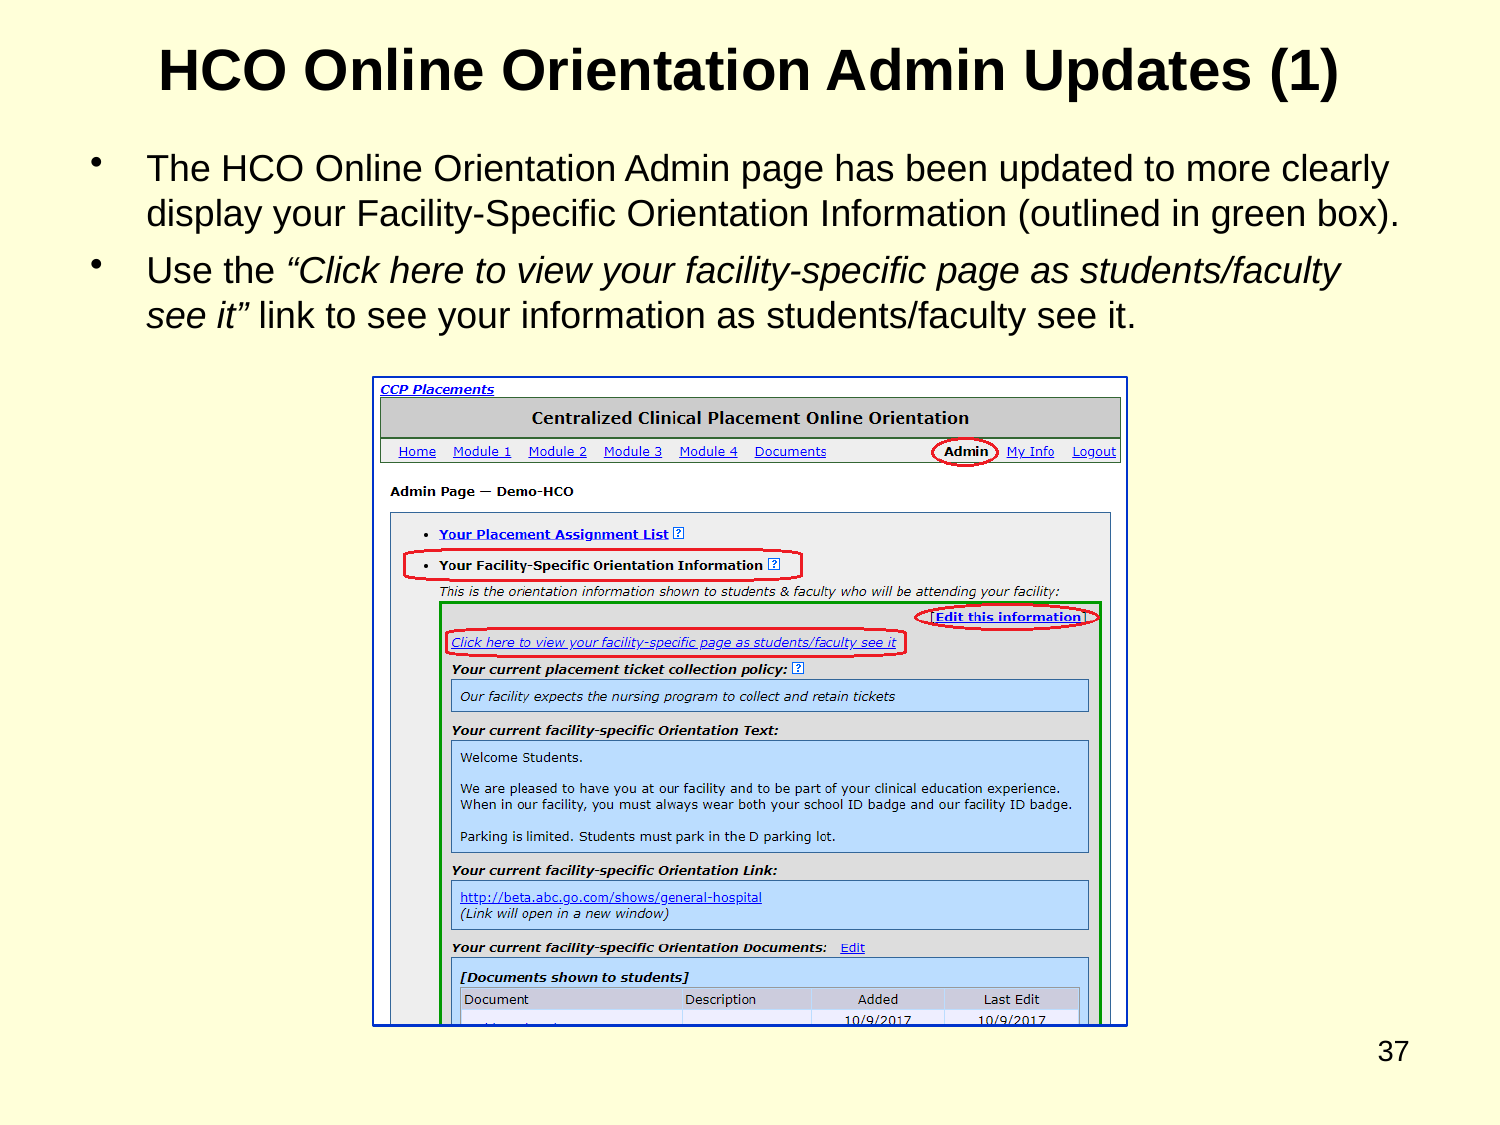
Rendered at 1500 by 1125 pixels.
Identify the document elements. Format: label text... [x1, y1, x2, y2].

picture [373, 378, 1127, 1025]
slide_number 37 [1074, 1024, 1426, 1103]
title HCO Online Orientation Admin Updates (1) [0, 0, 1500, 136]
list The HCO Online Orientation Admin page has been updated to more clearly display your Facility-Specific Orientation Information (outlined in green box). Use the “Click here to view your facility-specific page as students/faculty see it” link to see your information as students/faculty see it. [74, 136, 1426, 338]
